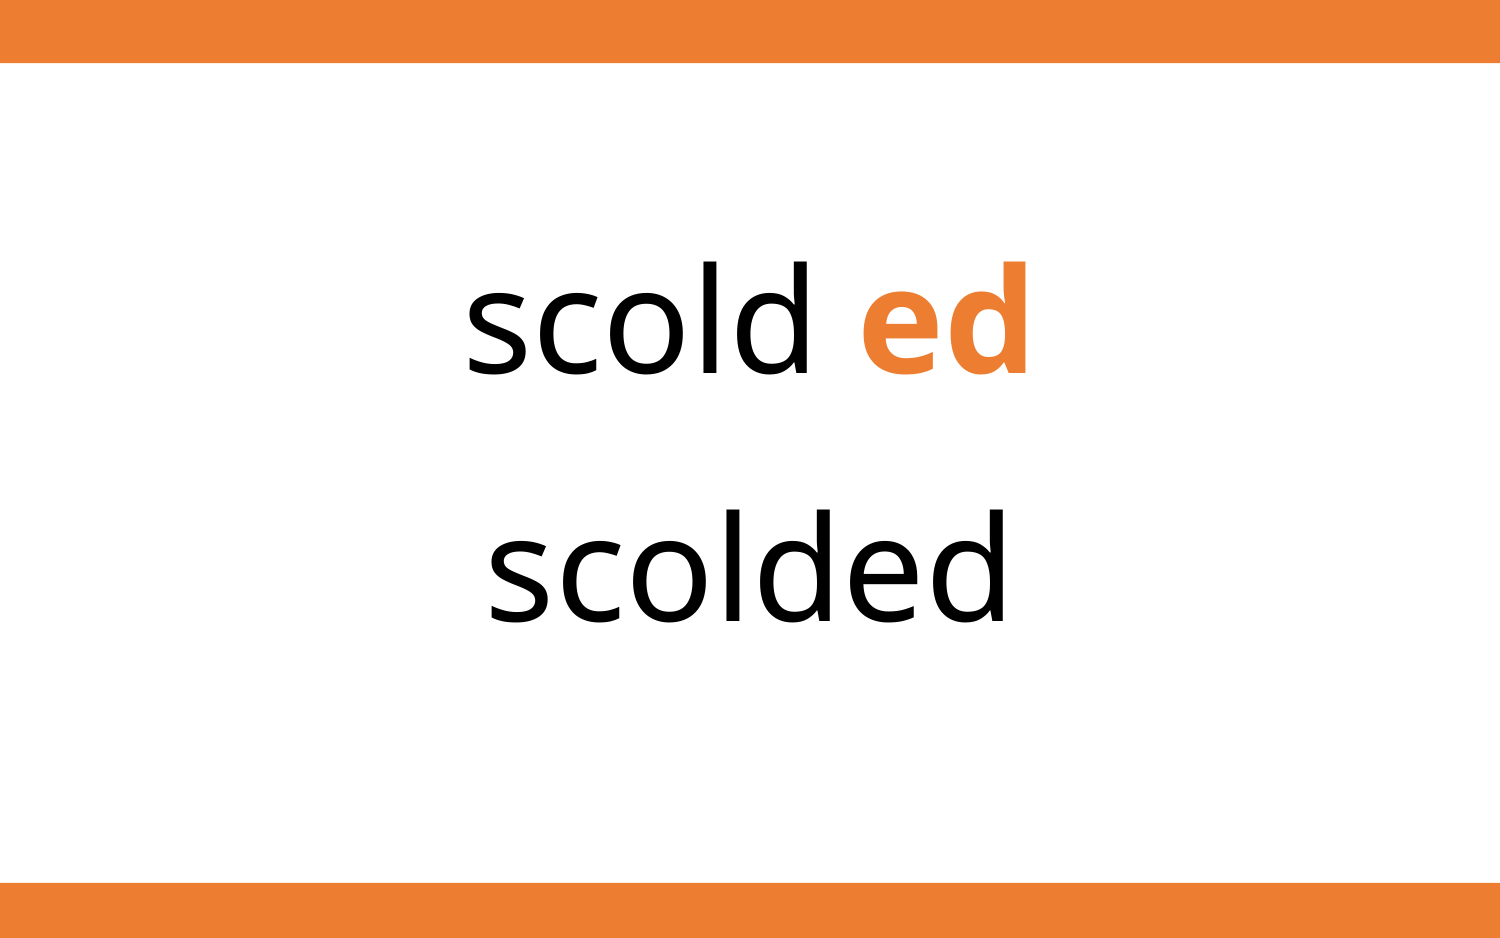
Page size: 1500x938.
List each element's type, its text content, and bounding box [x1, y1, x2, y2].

text_box [0, 882, 1500, 938]
text_box scolded [0, 487, 1500, 662]
text_box scold ed [0, 238, 1500, 413]
text_box [0, 0, 1500, 64]
